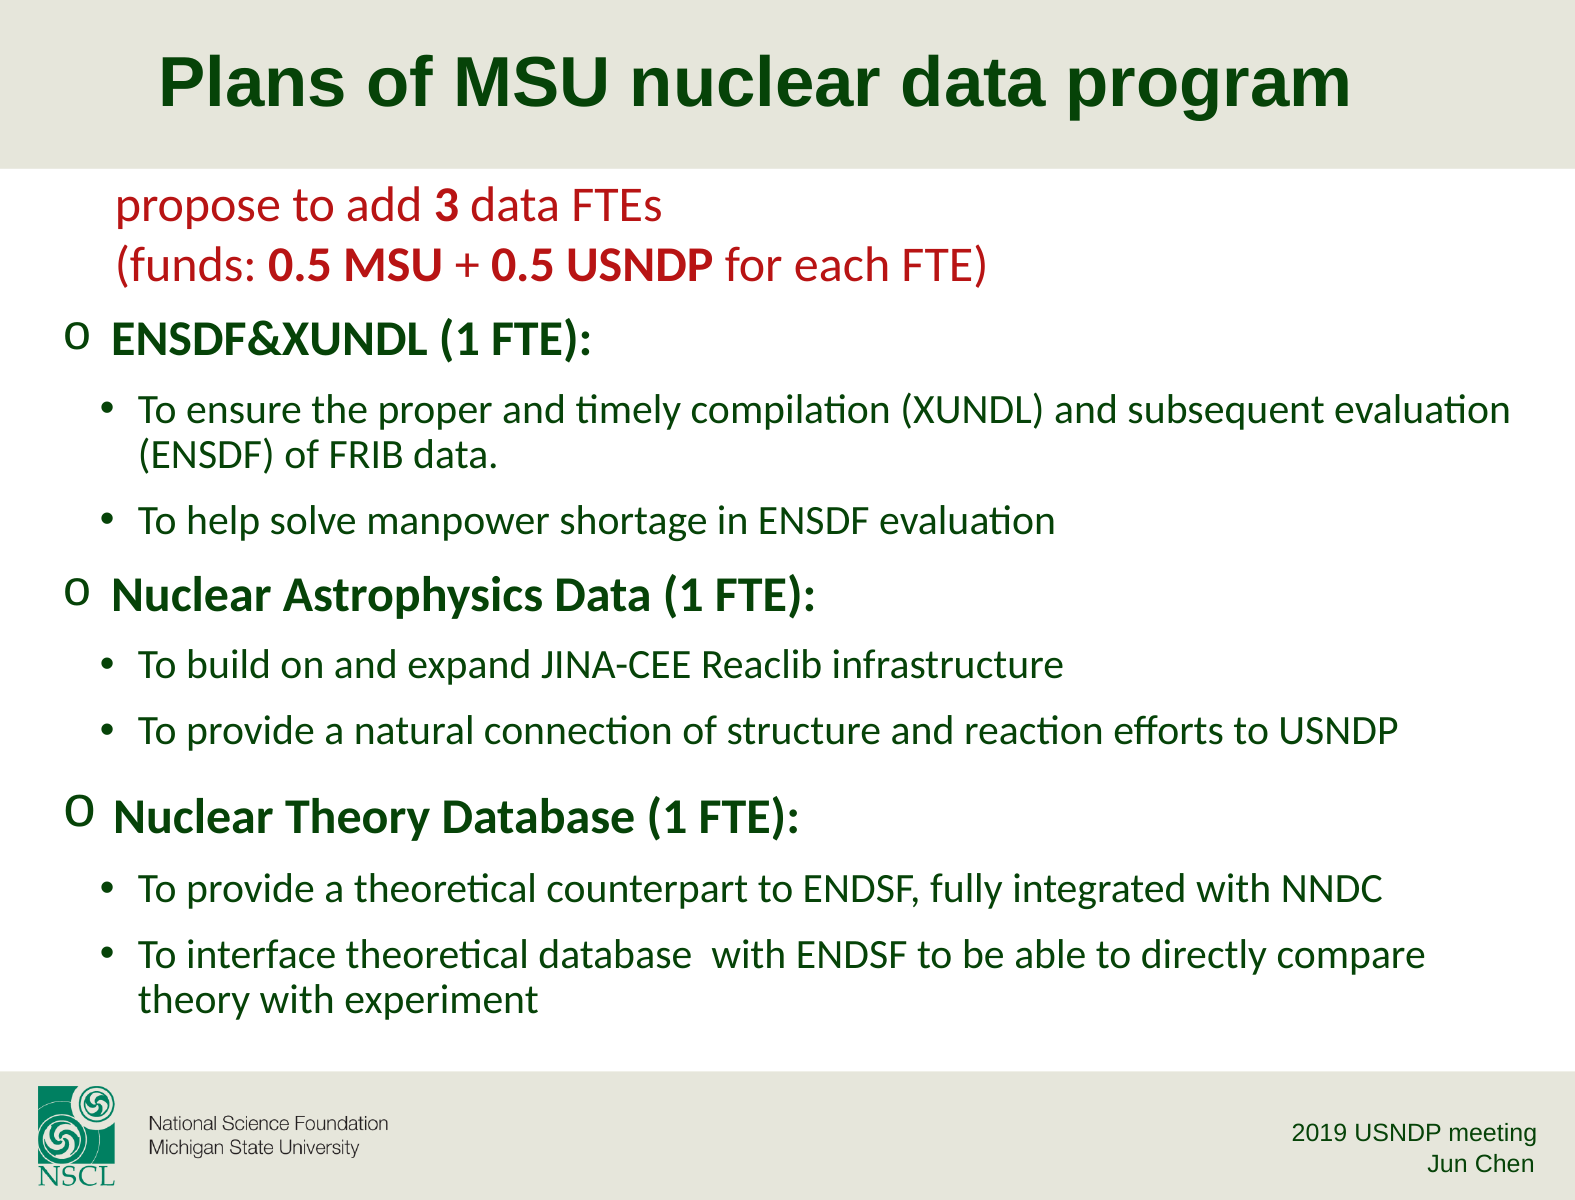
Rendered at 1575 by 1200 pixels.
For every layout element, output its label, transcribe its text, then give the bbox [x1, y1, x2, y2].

text_box propose to add 3 data FTEs (funds: 0.5 MSU + 0.5 USNDP for each FTE) [99, 163, 1550, 299]
title Plans of MSU nuclear data program [43, 41, 1470, 127]
list ENSDF&XUNDL (1 FTE): To ensure the proper and timely compilation (XUNDL) and subsequent evaluation (ENSDF) of FRIB data. To help solve manpower shortage in ENSDF evaluation Nuclear Astrophysics Data (1 FTE): To build on and expand JINA-CEE Reaclib infrastructure To provide a natural connection of structure and reaction efforts to USNDP Nuclear Theory Database (1 FTE): To provide a theoretical counterpart to ENDSF, fully integrated with NNDC To interface theoretical database with ENDSF to be able to directly compare theory with experiment [43, 312, 1538, 1051]
picture [0, 0, 1575, 1200]
footer 2019 USNDP meeting [862, 1112, 1553, 1150]
slide_number Jun Chen [862, 1150, 1550, 1175]
